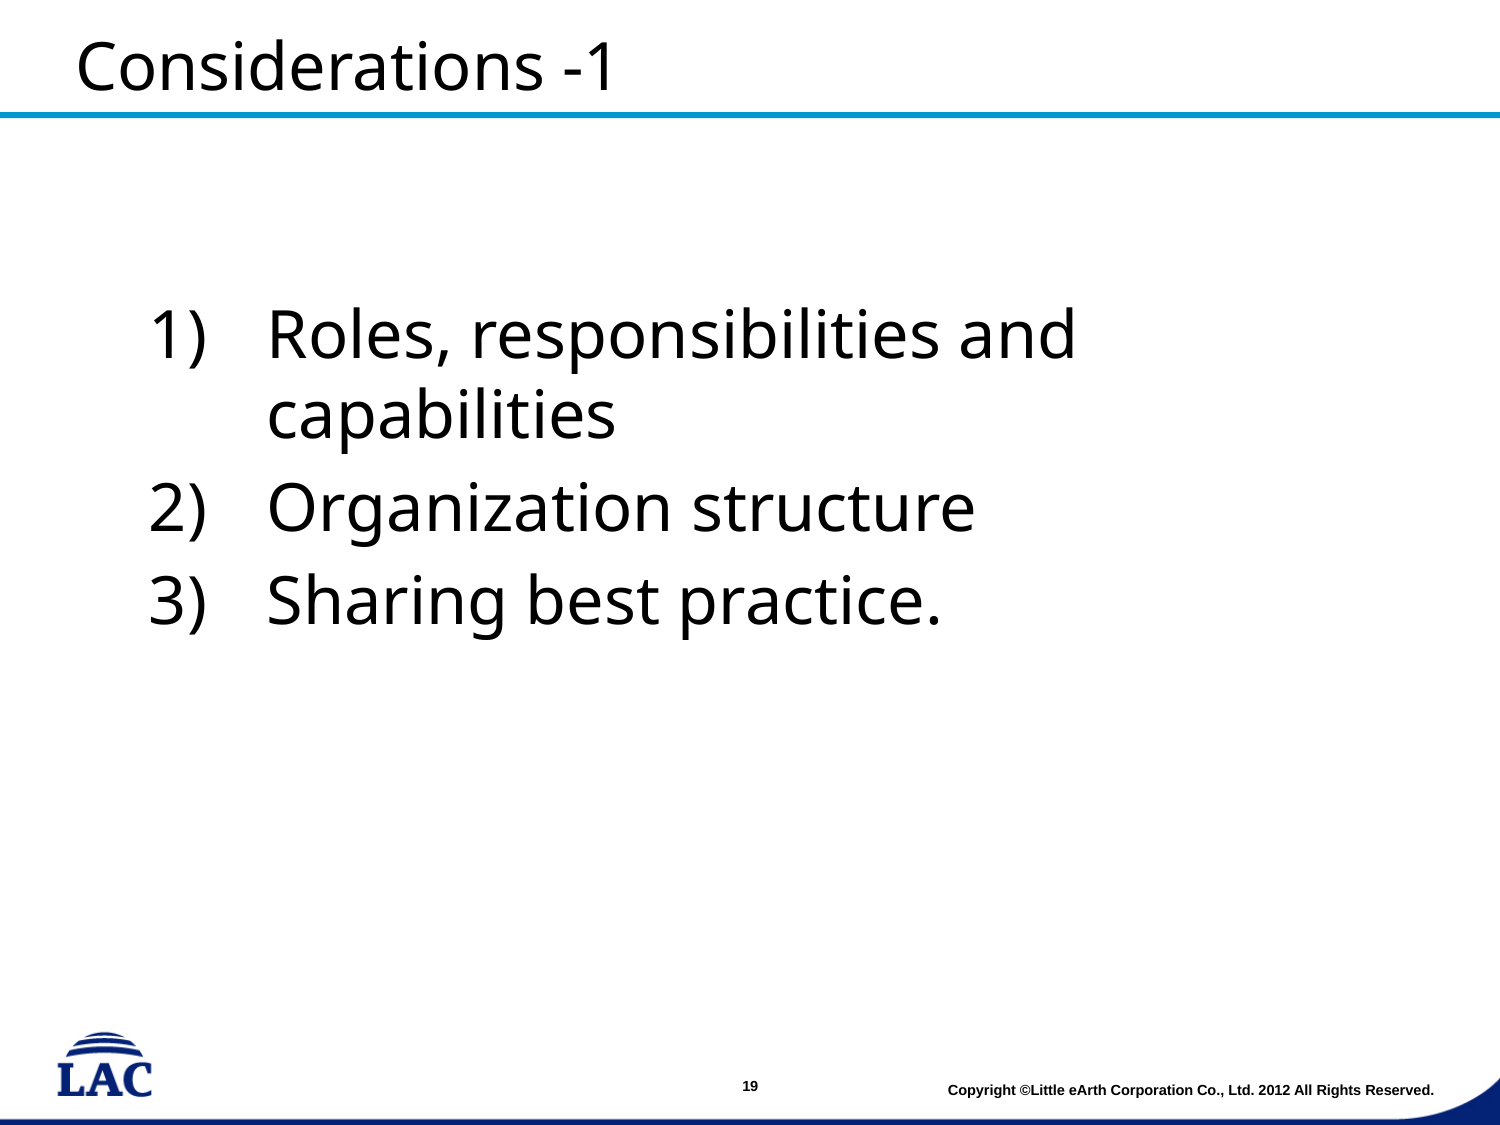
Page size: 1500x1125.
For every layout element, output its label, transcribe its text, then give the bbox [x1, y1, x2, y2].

list Roles, responsibilities and capabilities Organization structure Sharing best practice. [75, 190, 1426, 1006]
title Considerations -1 [75, 19, 1426, 109]
picture [0, 1008, 1500, 1125]
slide_number 19 [722, 1073, 779, 1098]
